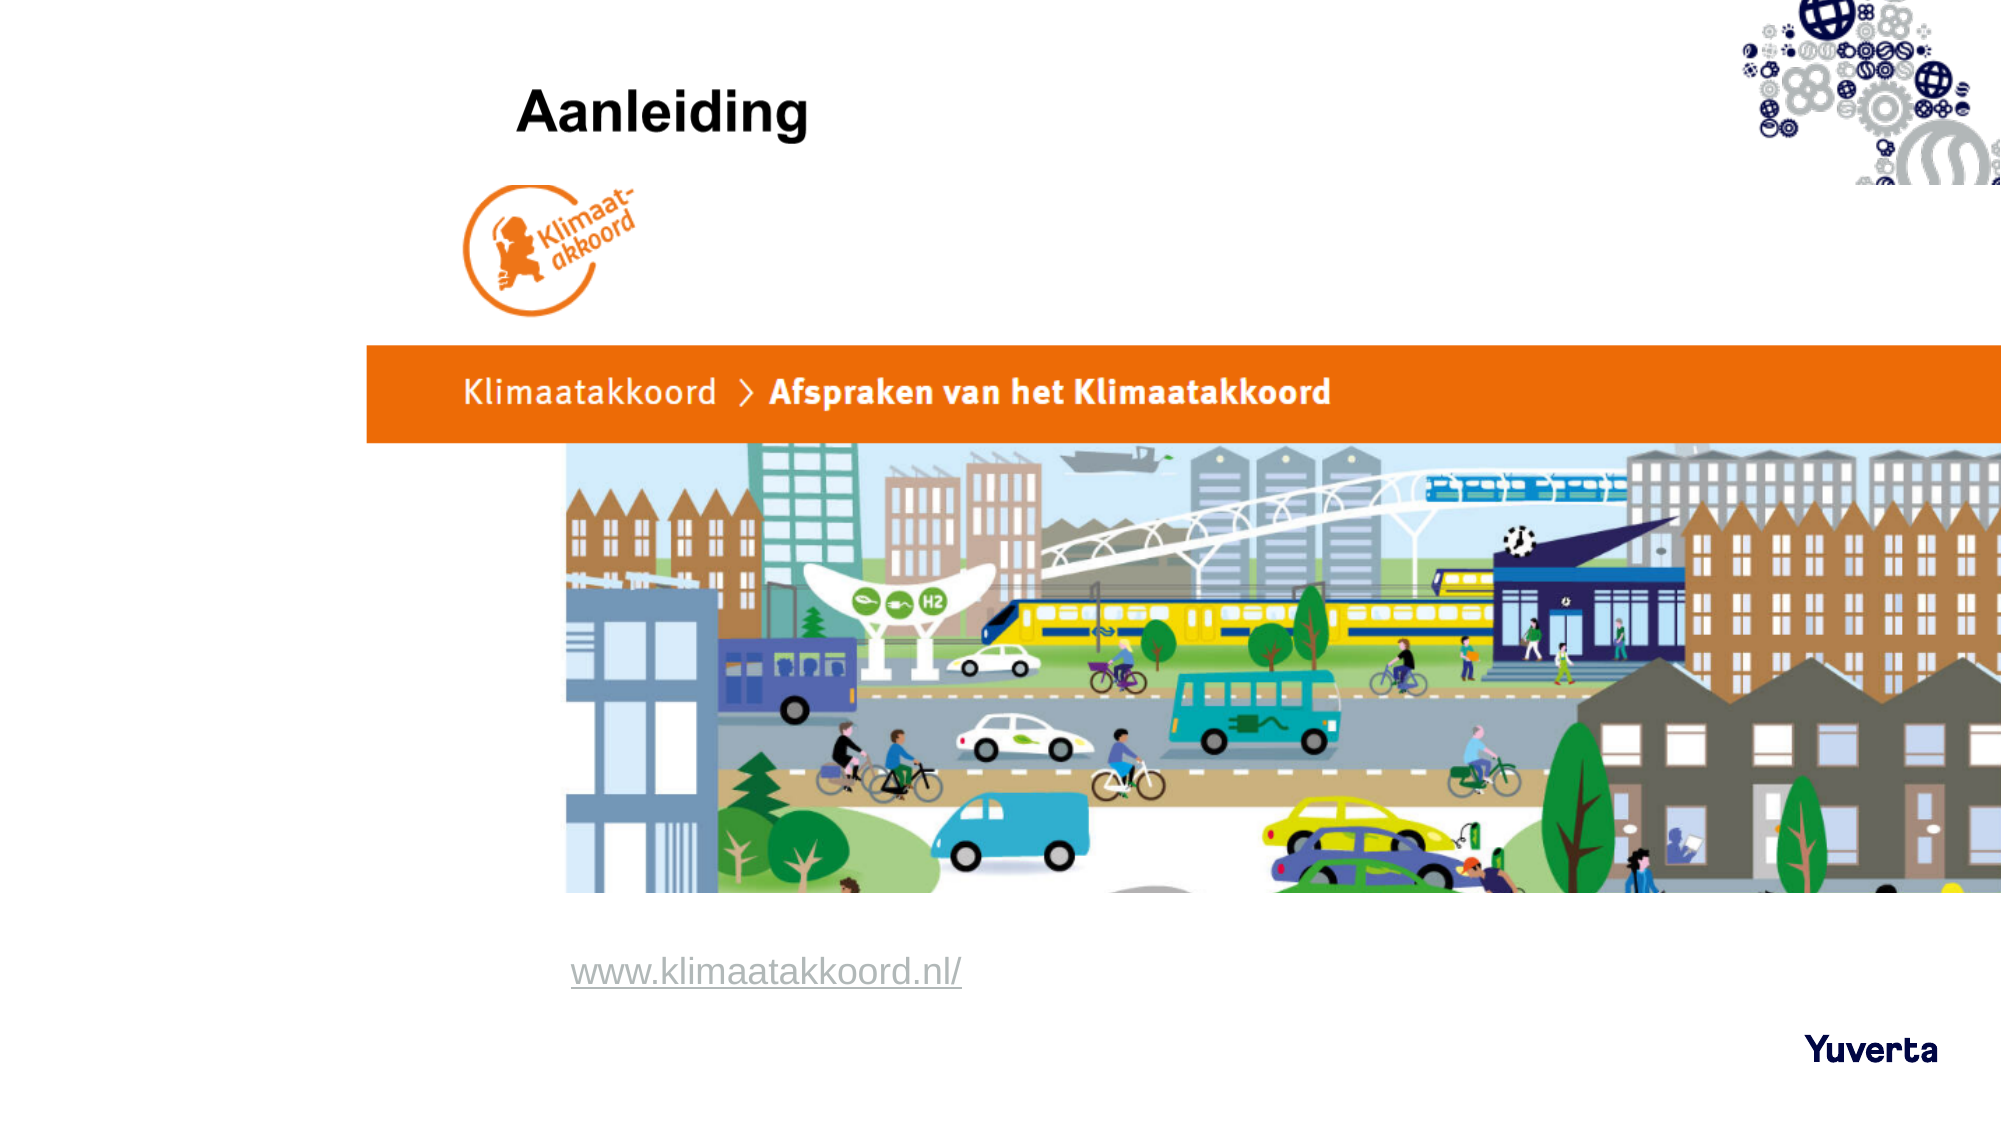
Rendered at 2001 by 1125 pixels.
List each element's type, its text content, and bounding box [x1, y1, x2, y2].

picture [0, 0, 2001, 1125]
text_box www.klimaatakkoord.nl/ [556, 939, 977, 1000]
